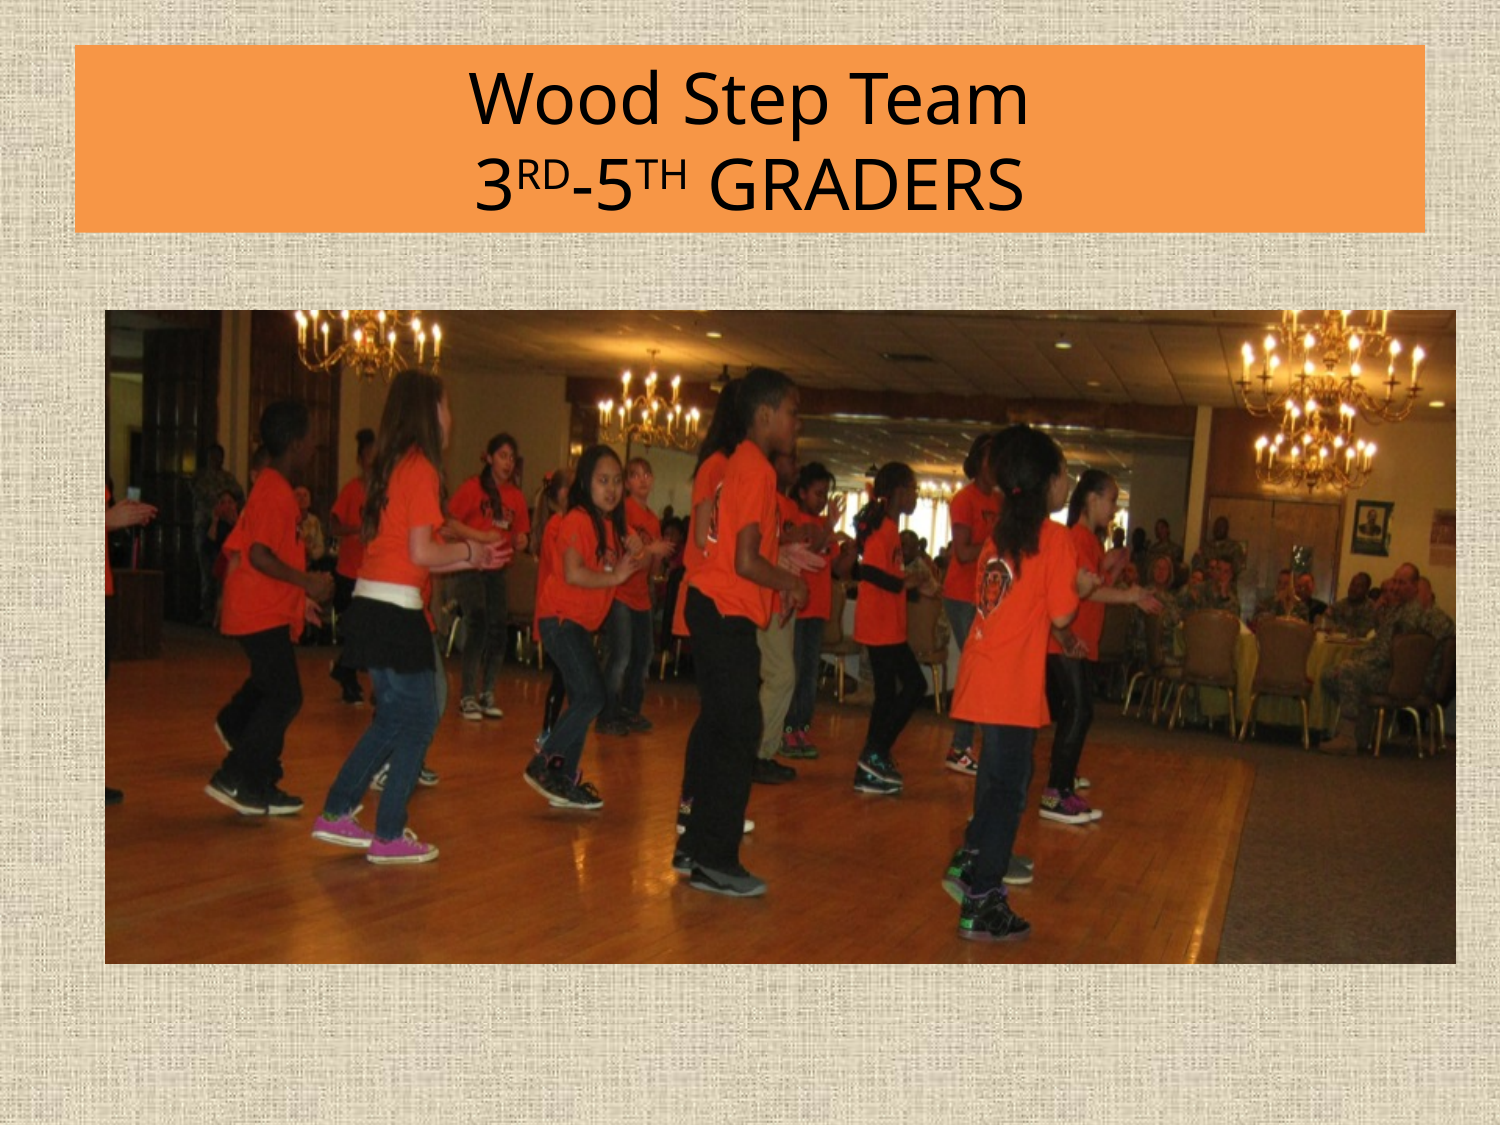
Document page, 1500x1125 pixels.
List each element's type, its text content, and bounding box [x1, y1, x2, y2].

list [105, 309, 1456, 964]
picture [0, 0, 1500, 1125]
title Wood Step Team 3RD-5TH GRADERS [75, 45, 1425, 233]
